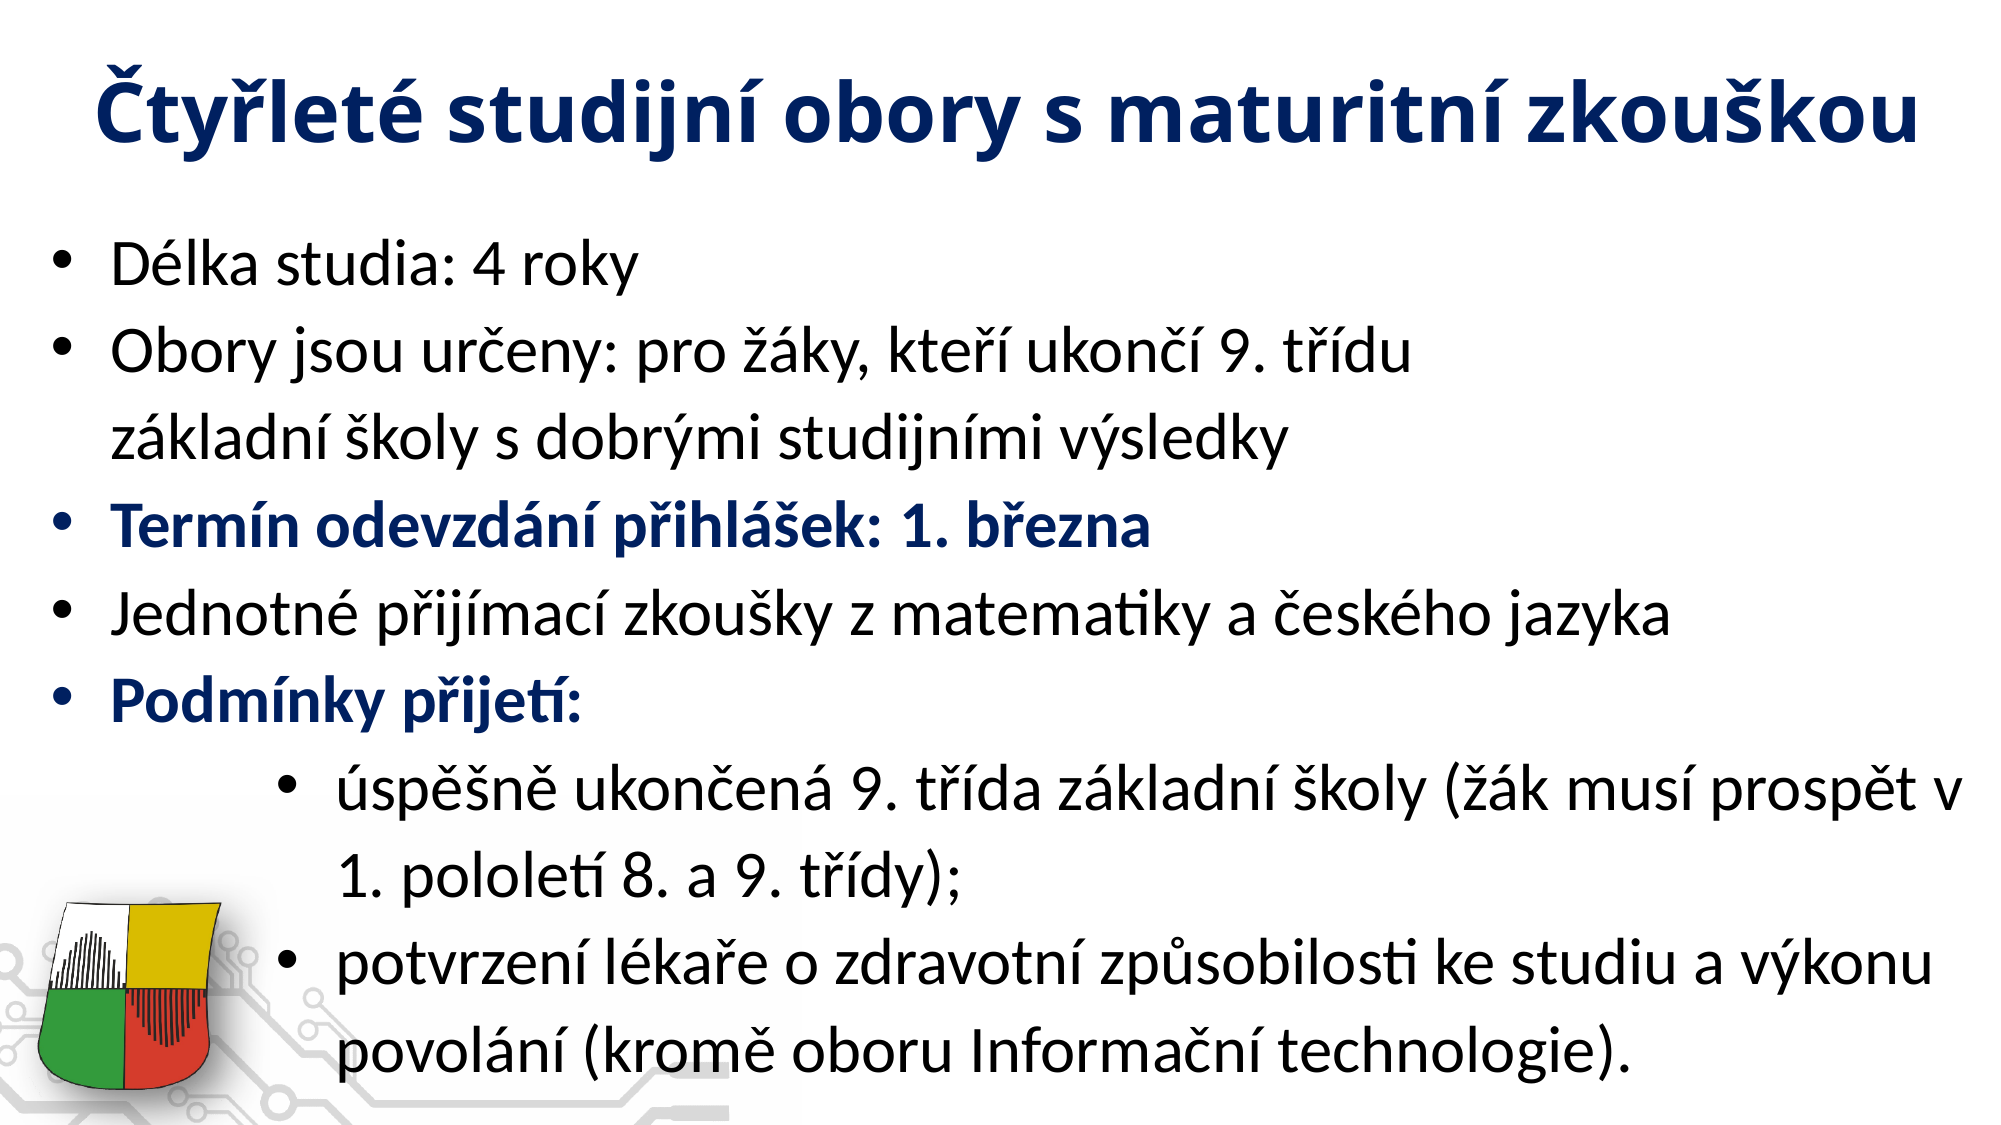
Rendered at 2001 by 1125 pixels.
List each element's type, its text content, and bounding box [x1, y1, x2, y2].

text_box Délka studia: 4 roky Obory jsou určeny: pro žáky, kteří ukončí 9. třídu základní školy s dobrými studijními výsledky Termín odevzdání přihlášek: 1. března Jednotné přijímací zkoušky z matematiky a českého jazyka Podmínky přijetí: úspěšně ukončená 9. třída základní školy (žák musí prospět v 1. pololetí 8. a 9. třídy); potvrzení lékaře o zdravotní způsobilosti ke studiu a výkonu povolání (kromě oboru Informační technologie). [35, 203, 1981, 1094]
picture [18, 890, 230, 1101]
title Čtyřleté studijní obory s maturitní zkouškou [55, 27, 1961, 203]
